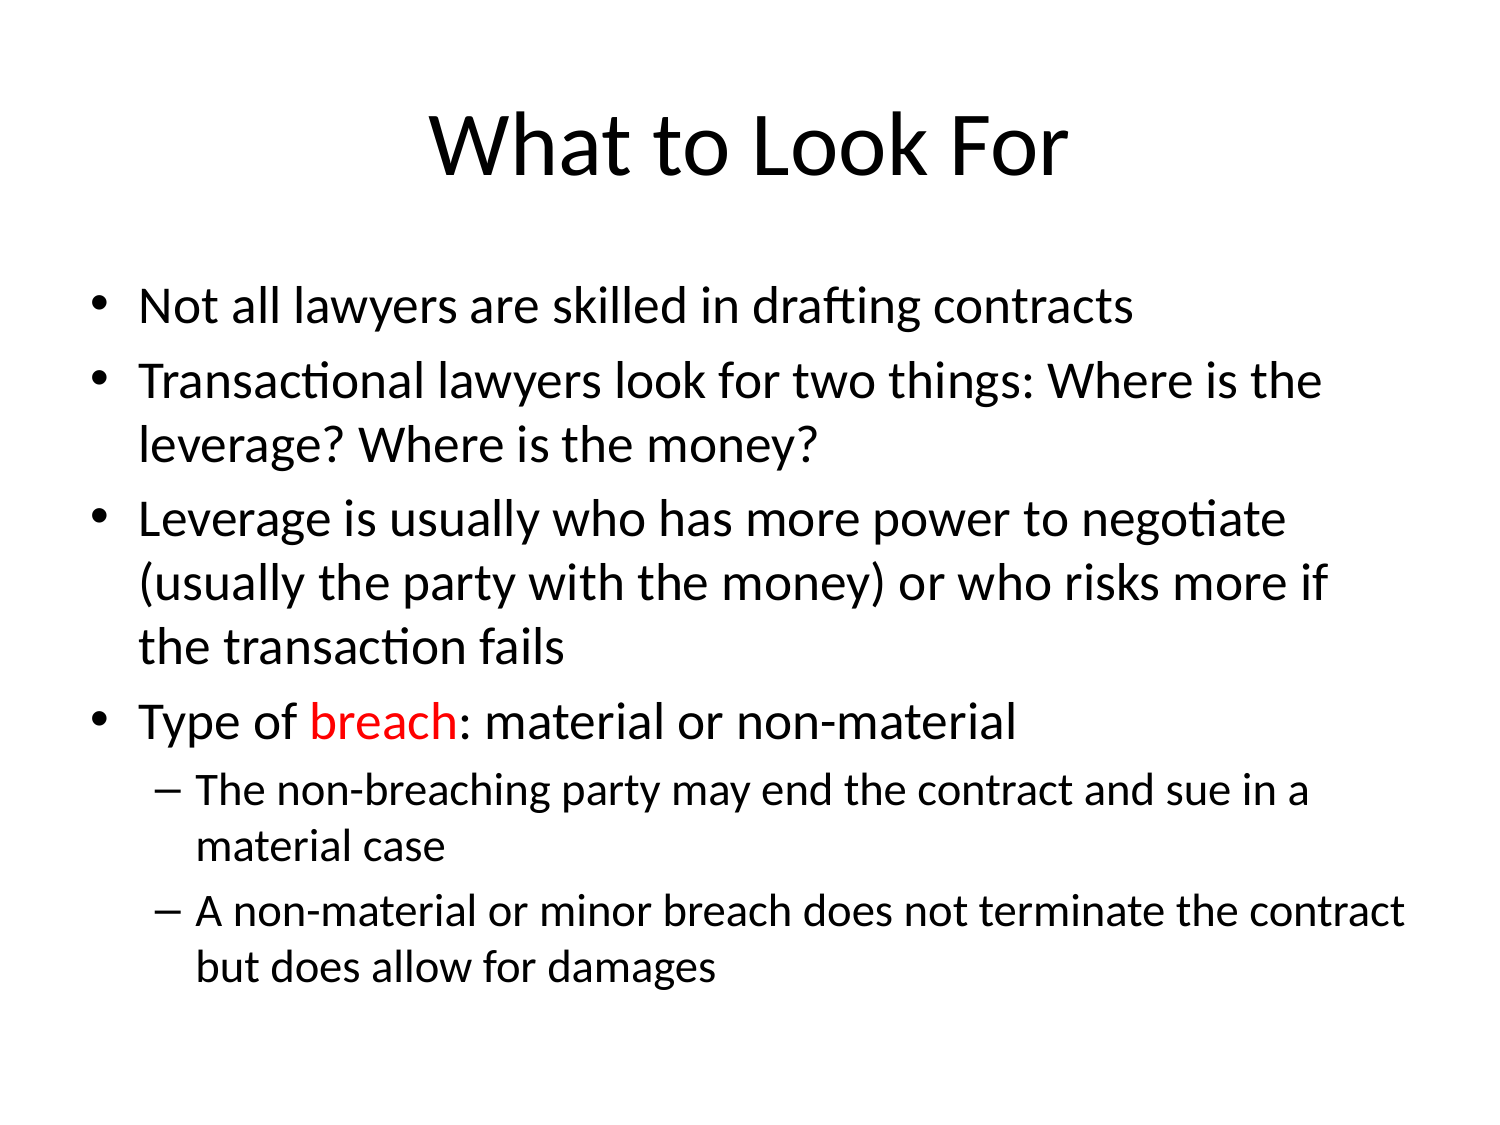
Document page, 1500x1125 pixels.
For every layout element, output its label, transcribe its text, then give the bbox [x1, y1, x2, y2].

title What to Look For [75, 45, 1425, 233]
list Not all lawyers are skilled in drafting contracts Transactional lawyers look for two things: Where is the leverage? Where is the money? Leverage is usually who has more power to negotiate (usually the party with the money) or who risks more if the transaction fails Type of breach: material or non-material The non-breaching party may end the contract and sue in a material case A non-material or minor breach does not terminate the contract but does allow for damages [75, 262, 1425, 1005]
